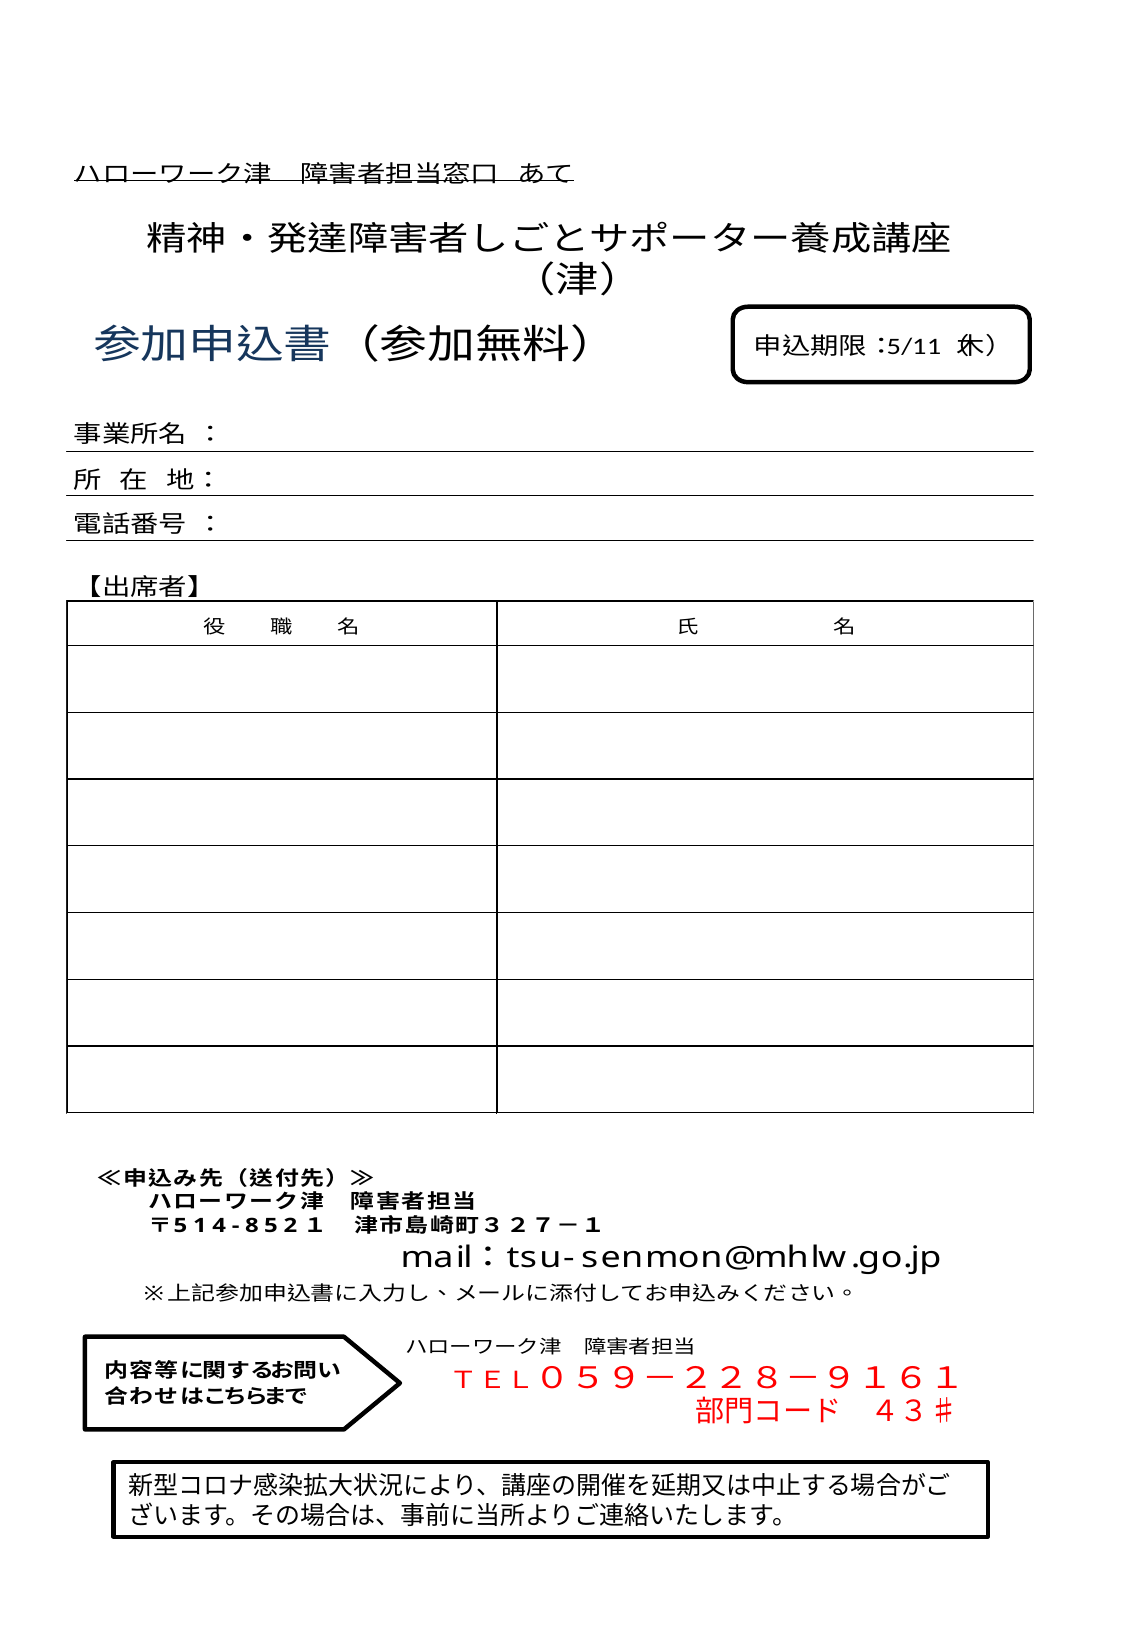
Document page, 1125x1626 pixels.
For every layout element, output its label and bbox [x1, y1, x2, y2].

text_box [65, 138, 1036, 1569]
